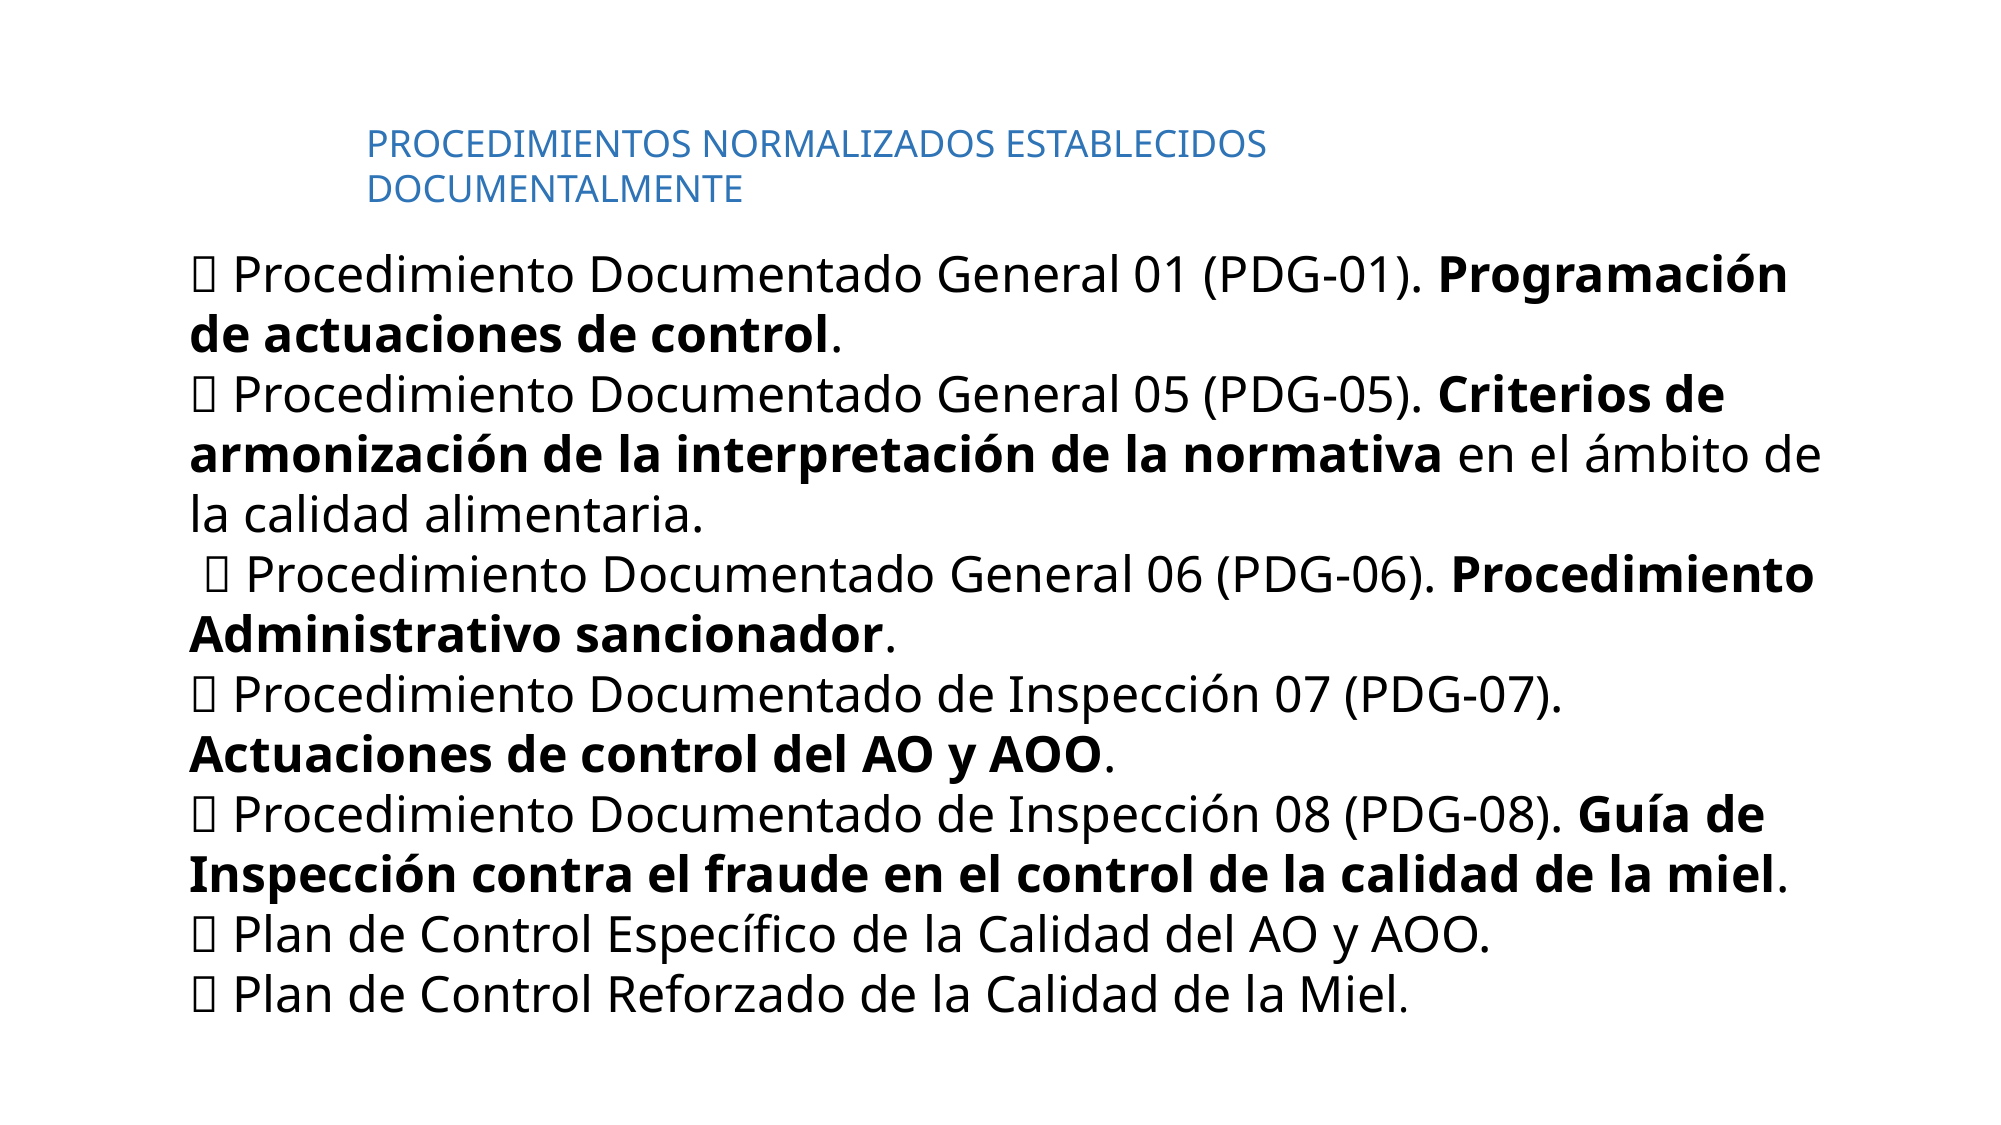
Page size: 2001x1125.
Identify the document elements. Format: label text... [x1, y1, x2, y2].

text_box PROCEDIMIENTOS NORMALIZADOS ESTABLECIDOS DOCUMENTALMENTE [351, 113, 1649, 218]
text_box  Procedimiento Documentado General 01 (PDG-01). Programación de actuaciones de control.  Procedimiento Documentado General 05 (PDG-05). Criterios de armonización de la interpretación de la normativa en el ámbito de la calidad alimentaria.  Procedimiento Documentado General 06 (PDG-06). Procedimiento Administrativo sancionador.  Procedimiento Documentado de Inspección 07 (PDG-07). Actuaciones de control del AO y AOO.  Procedimiento Documentado de Inspección 08 (PDG-08). Guía de Inspección contra el fraude en el control de la calidad de la miel.  Plan de Control Específico de la Calidad del AO y AOO.  Plan de Control Reforzado de la Calidad de la Miel. [174, 235, 1874, 1030]
